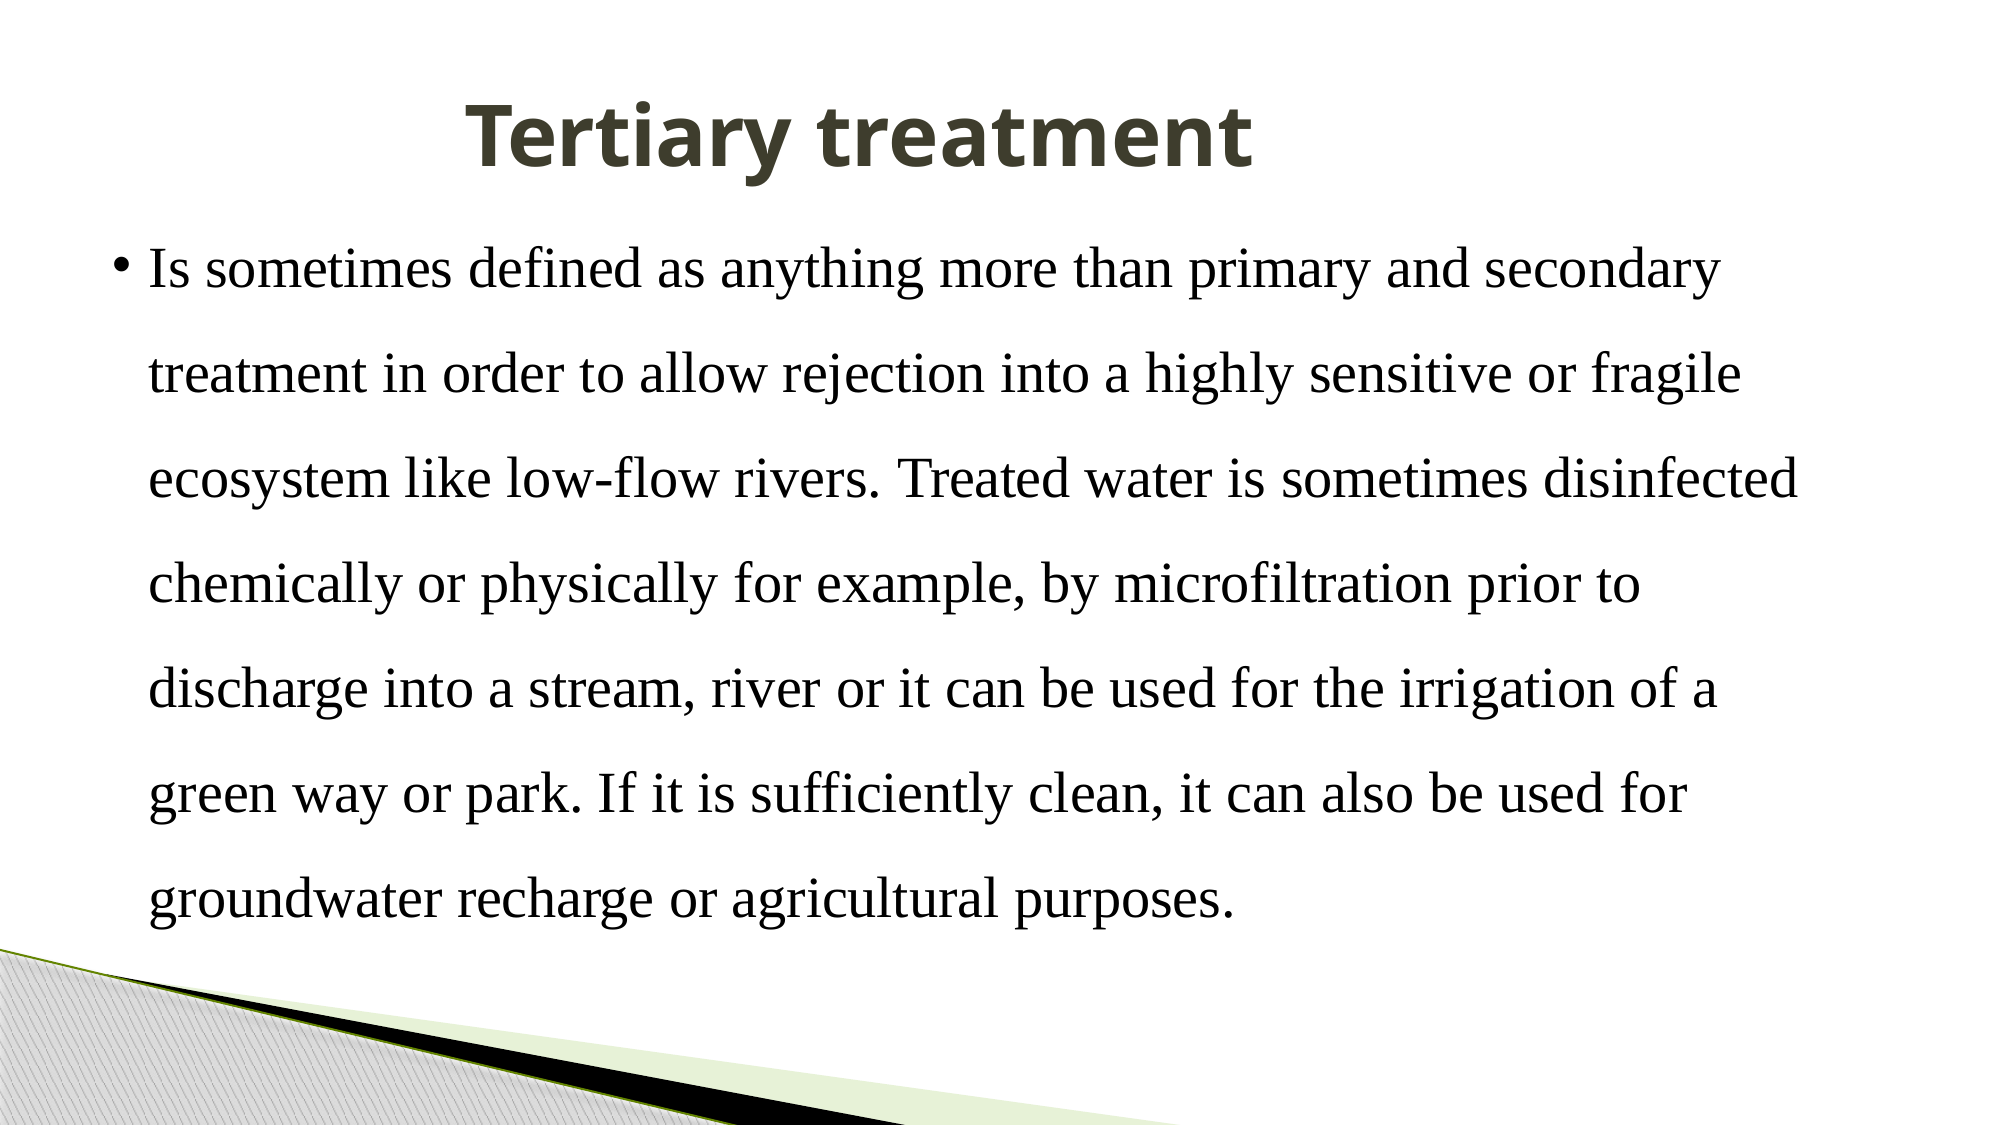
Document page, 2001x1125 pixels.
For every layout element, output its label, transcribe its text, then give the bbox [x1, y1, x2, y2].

text_box Is sometimes defined as anything more than primary and secondary treatment in order to allow rejection into a highly sensitive or fragile ecosystem like low-flow rivers. Treated water is sometimes disinfected chemically or physically for example, by microfiltration prior to discharge into a stream, river or it can be used for the irrigation of a green way or park. If it is sufficiently clean, it can also be used for groundwater recharge or agricultural purposes. [112, 192, 1829, 929]
title Tertiary treatment [462, 36, 1324, 192]
